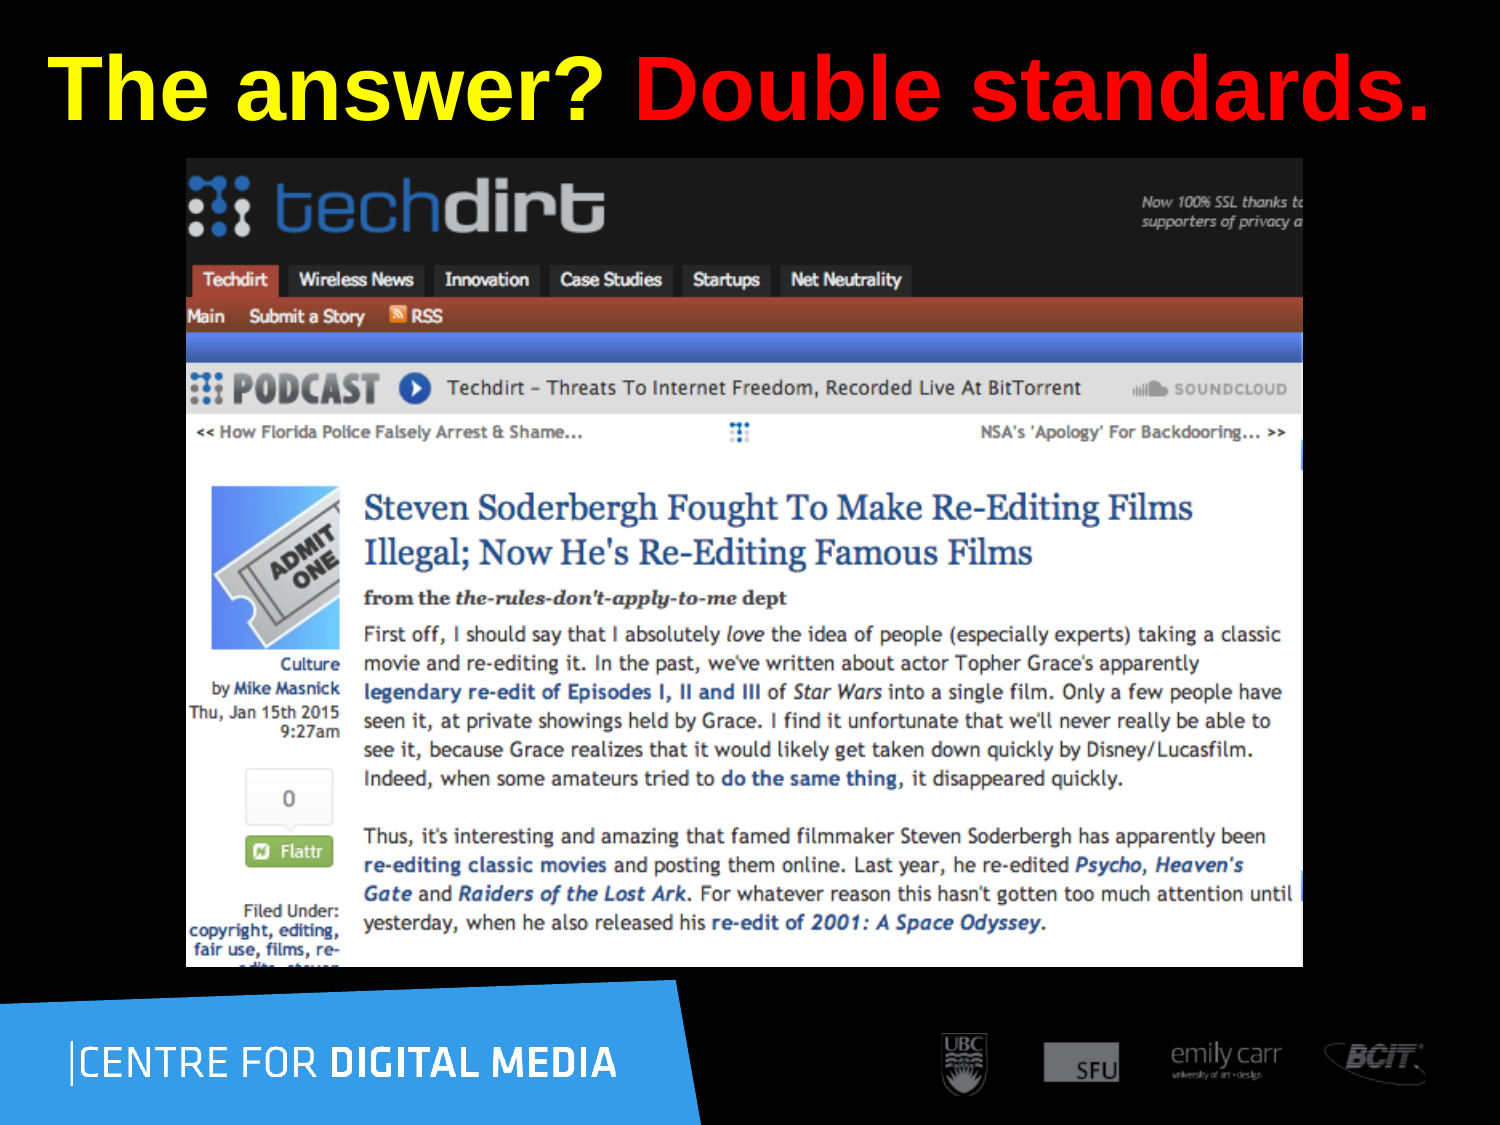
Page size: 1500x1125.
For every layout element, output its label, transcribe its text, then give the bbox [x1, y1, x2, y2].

title The answer? Double standards. [34, 0, 1500, 167]
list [185, 157, 1307, 967]
